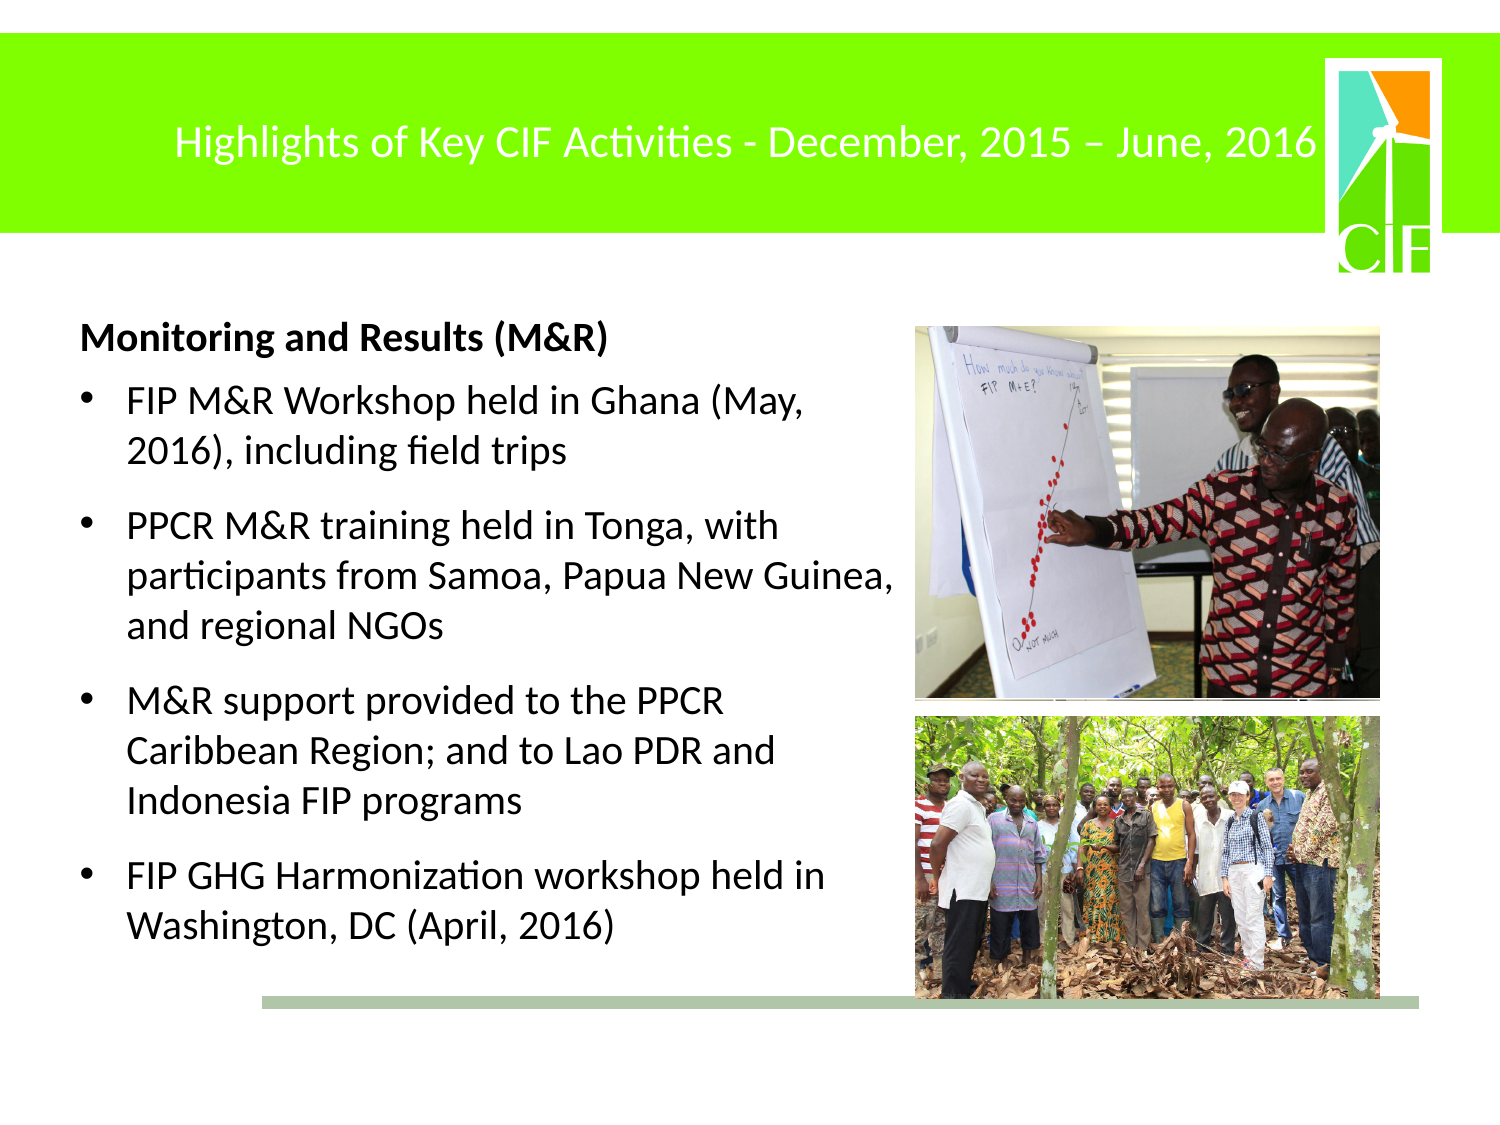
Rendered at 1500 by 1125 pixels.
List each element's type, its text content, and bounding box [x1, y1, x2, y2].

title Highlights of Key CIF Activities - December, 2015 – June, 2016 [159, 99, 1335, 233]
picture [915, 326, 1381, 701]
text_box Monitoring and Results (M&R) FIP M&R Workshop held in Ghana (May, 2016), including field trips PPCR M&R training held in Tonga, with participants from Samoa, Papua New Guinea, and regional NGOs M&R support provided to the PPCR Caribbean Region; and to Lao PDR and Indonesia FIP programs FIP GHG Harmonization workshop held in Washington, DC (April, 2016) [64, 302, 916, 1023]
picture [0, 33, 1500, 288]
picture [915, 715, 1419, 1009]
